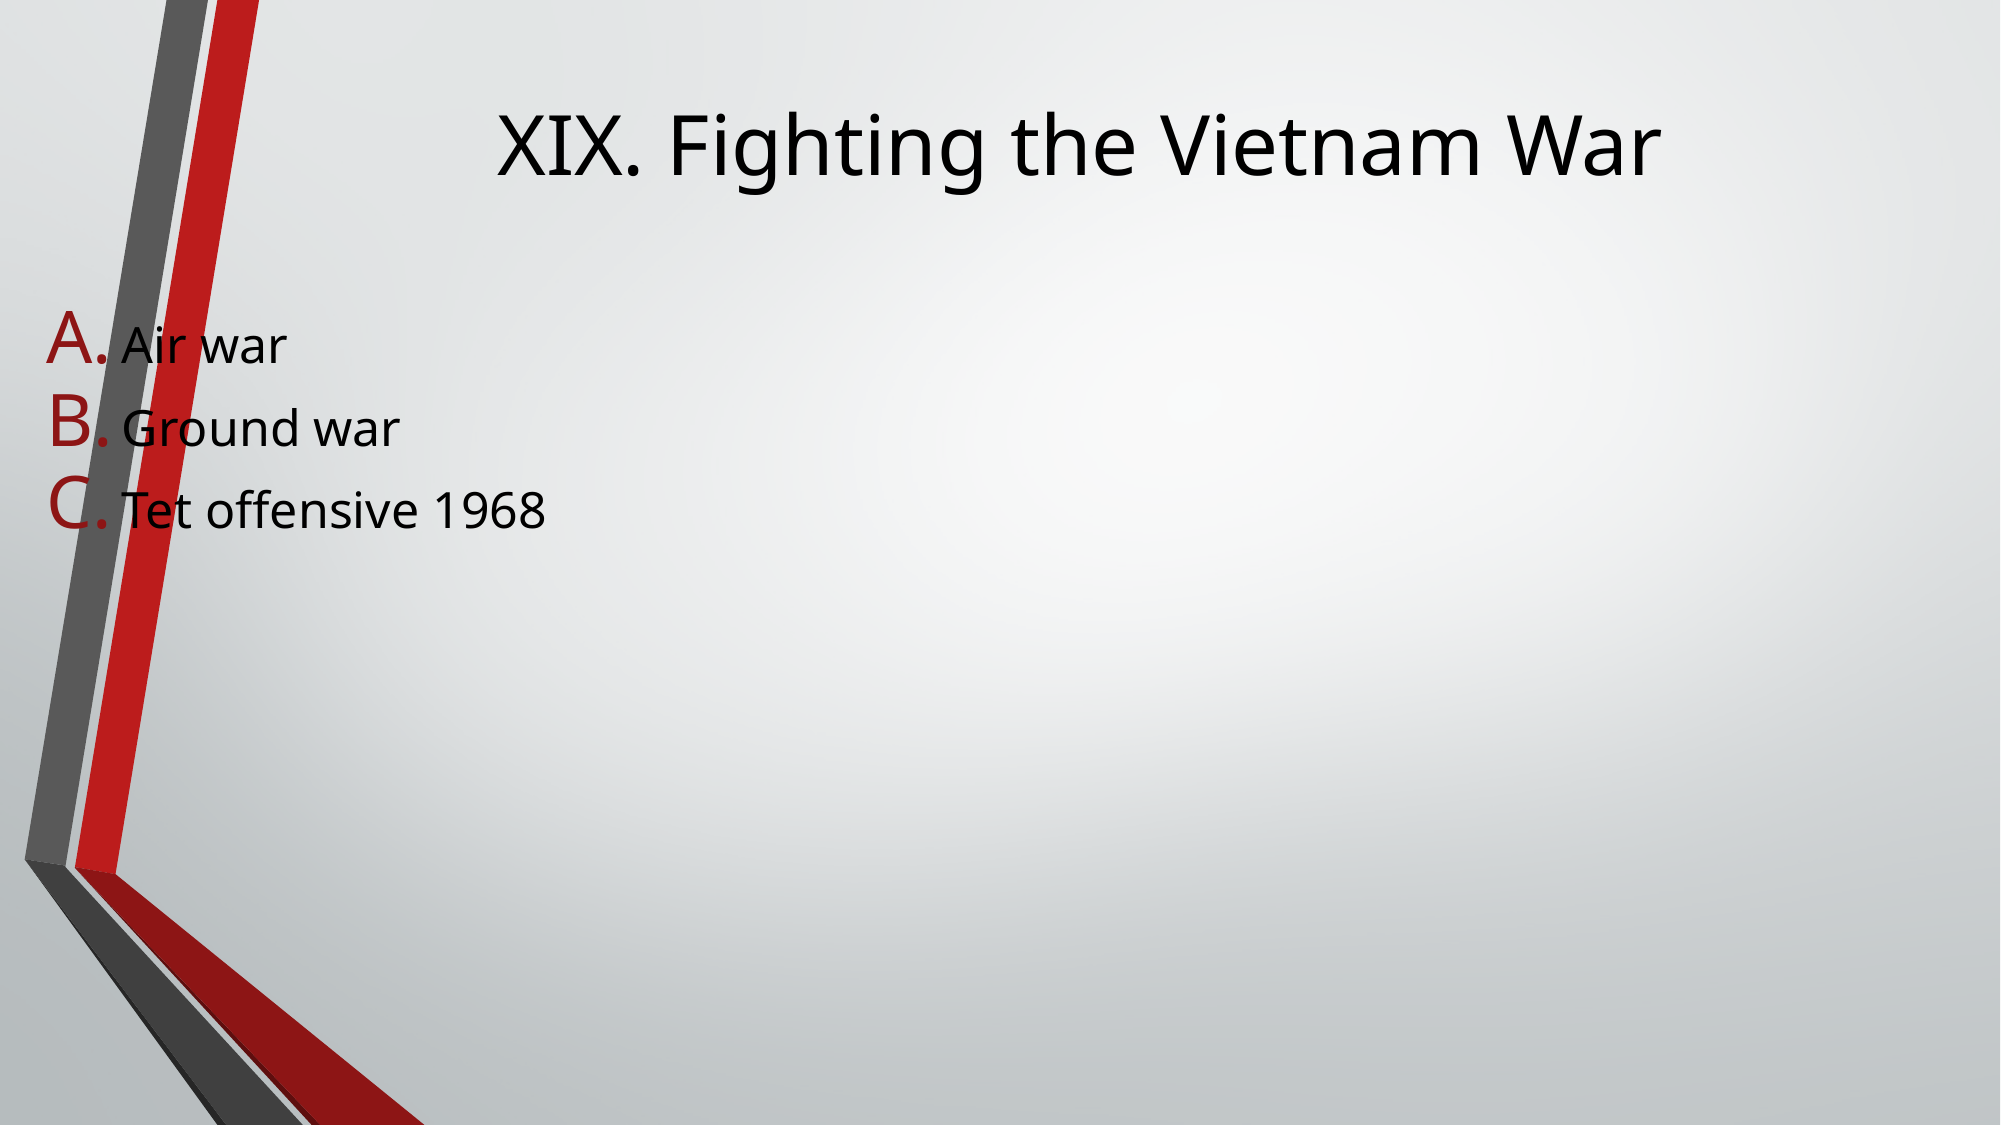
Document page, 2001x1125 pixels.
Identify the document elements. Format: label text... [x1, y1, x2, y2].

title XIX. Fighting the Vietnam War [296, 0, 1887, 284]
list Air war Ground war Tet offensive 1968 [31, 284, 2000, 569]
